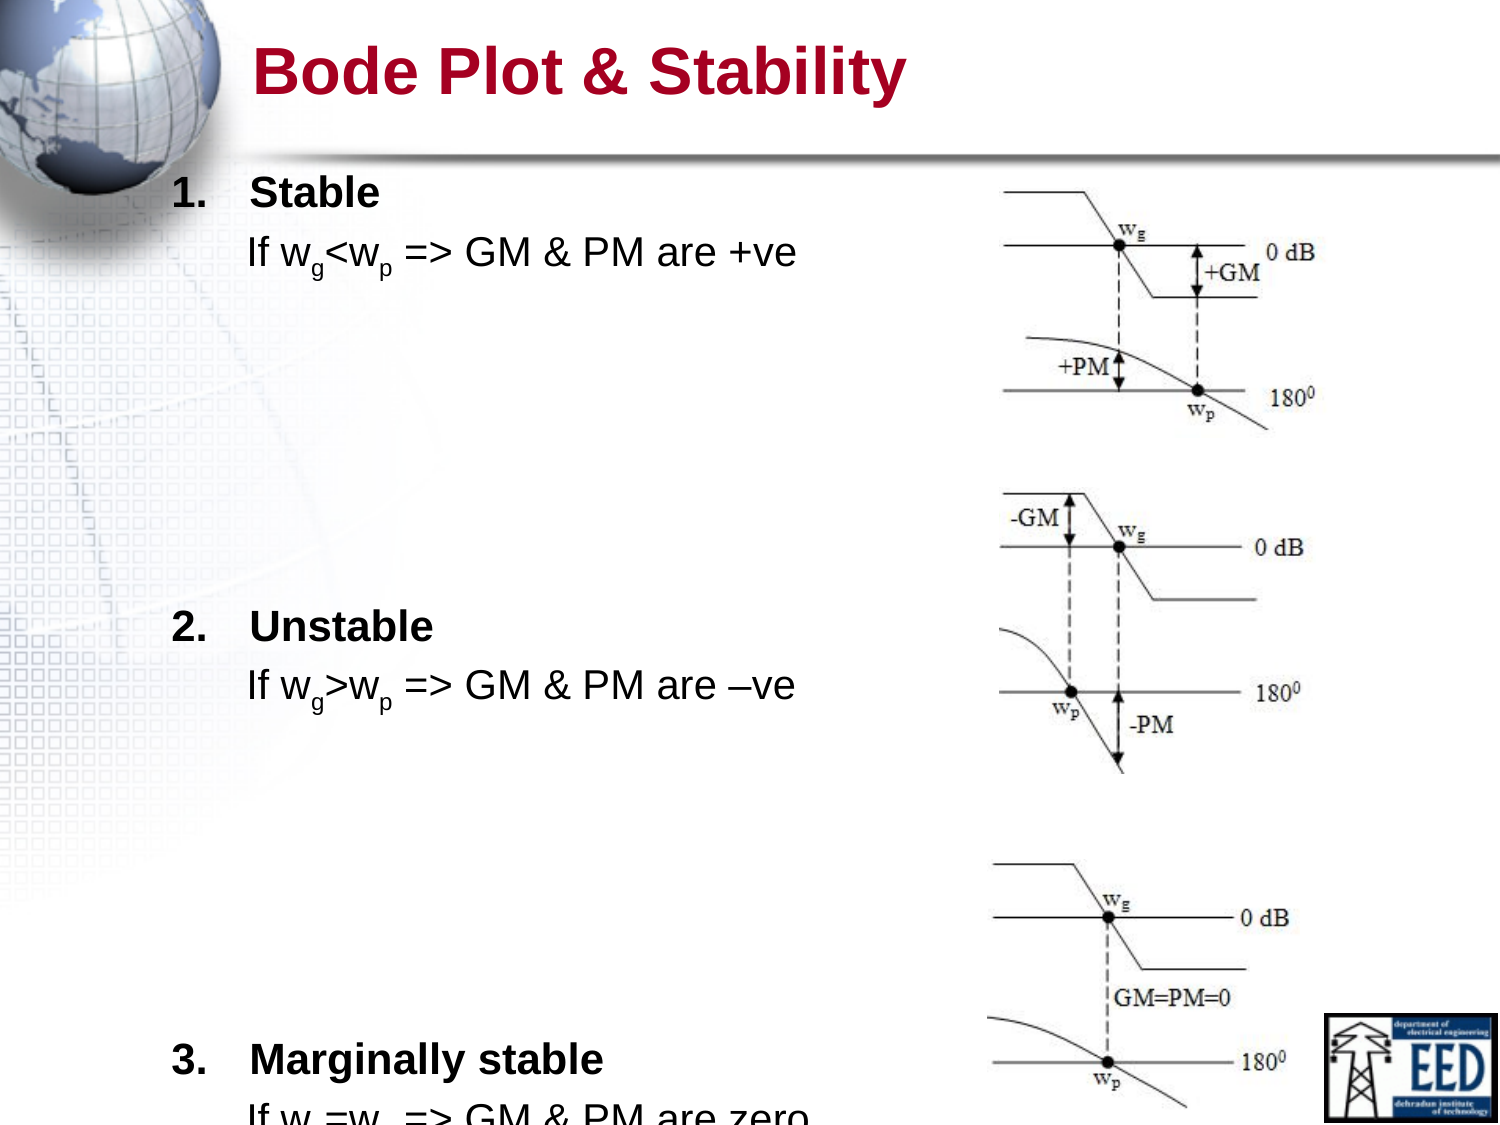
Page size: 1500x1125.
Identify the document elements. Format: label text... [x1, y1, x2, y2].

list Stable If wg<wp => GM & PM are +ve Unstable If wg>wp => GM & PM are –ve Marginally stable If wg=wp => GM & PM are zero [81, 162, 1500, 1075]
picture [999, 187, 1332, 438]
picture [999, 487, 1316, 774]
picture [0, 0, 1500, 1125]
title Bode Plot & Stability [237, 0, 1477, 136]
